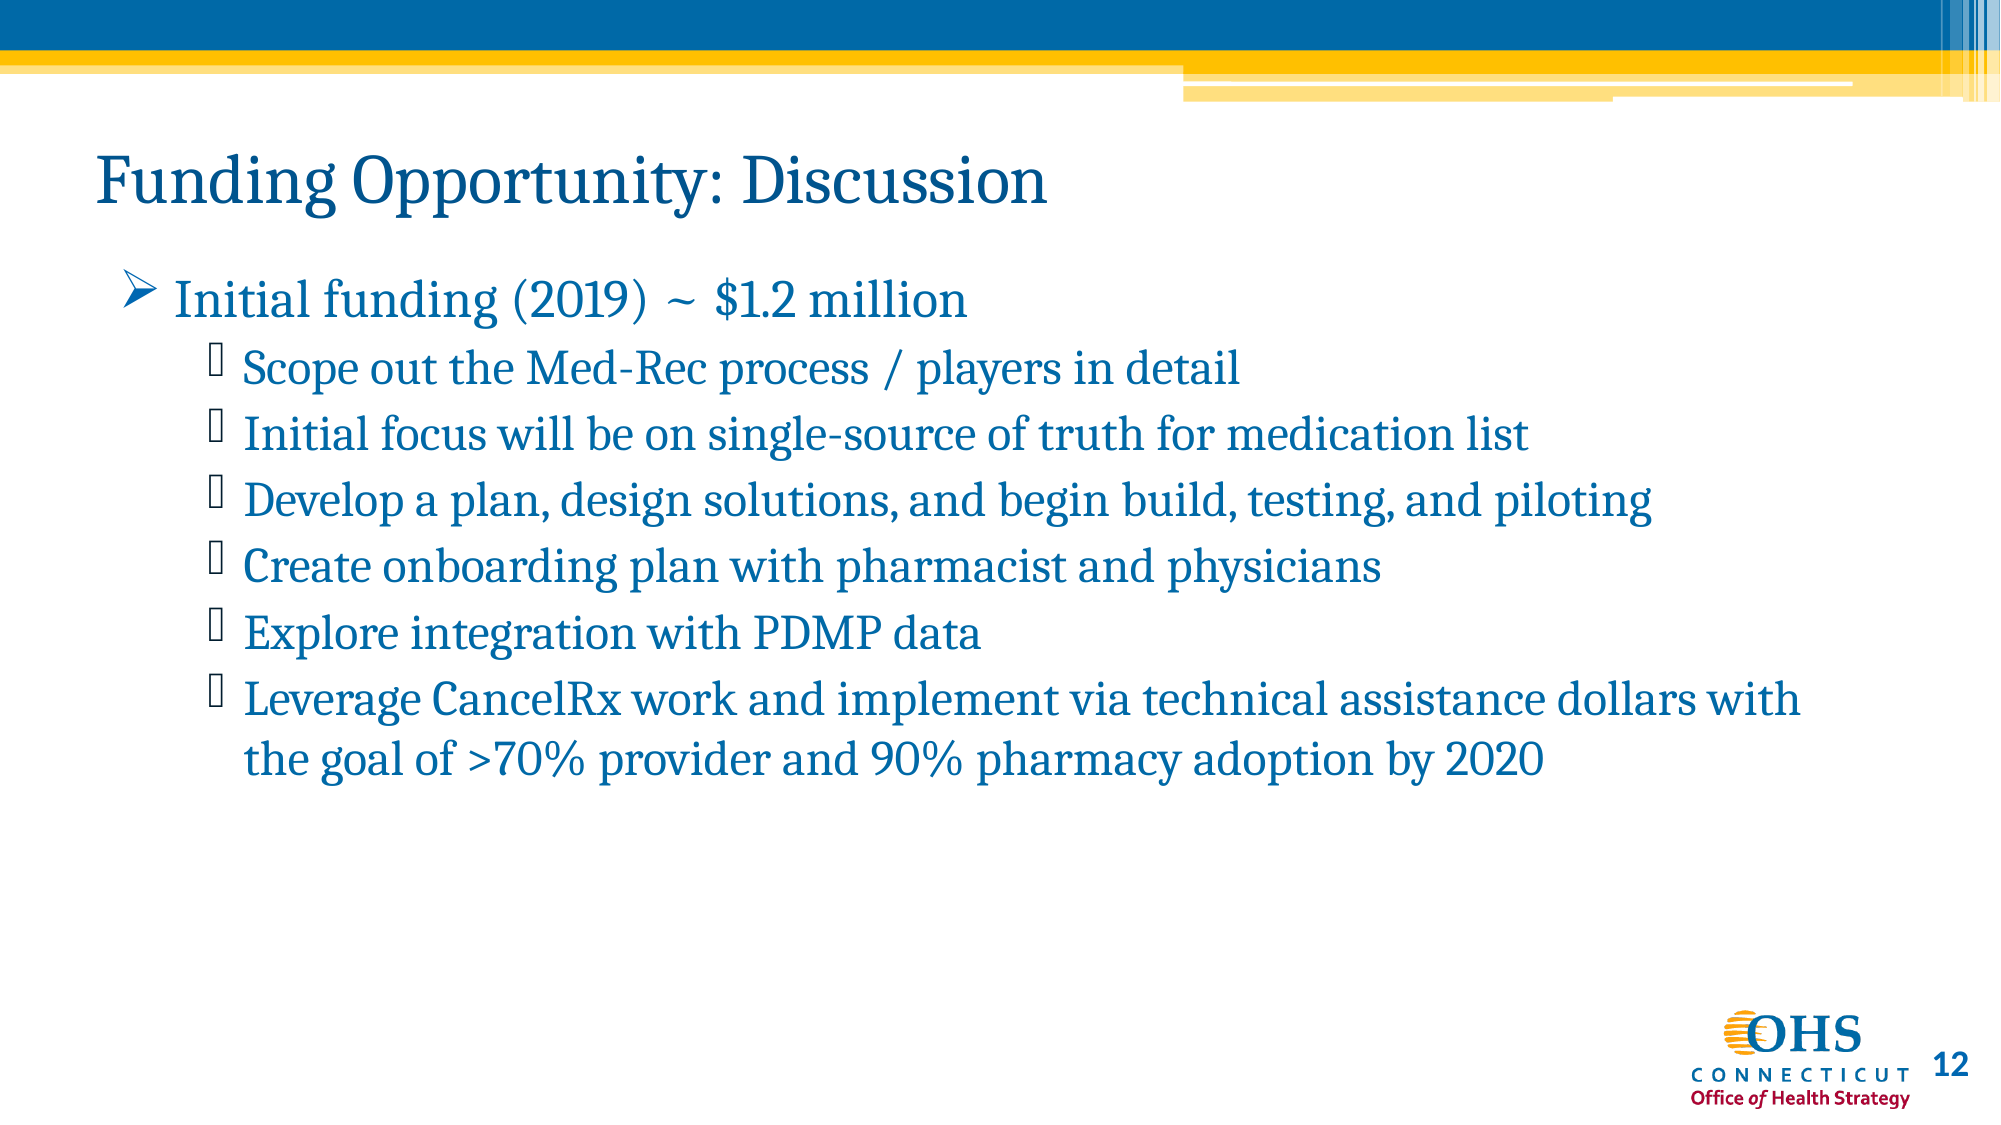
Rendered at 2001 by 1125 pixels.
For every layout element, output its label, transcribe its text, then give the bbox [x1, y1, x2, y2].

title Funding Opportunity: Discussion [80, 87, 1915, 263]
list Initial funding (2019) ~ $1.2 million Scope out the Med-Rec process / players in detail Initial focus will be on single-source of truth for medication list Develop a plan, design solutions, and begin build, testing, and piloting Create onboarding plan with pharmacist and physicians Explore integration with PDMP data Leverage CancelRx work and implement via technical assistance dollars with the goal of >70% provider and 90% pharmacy adoption by 2020 [77, 255, 1878, 965]
picture [1691, 1010, 1910, 1109]
slide_number 12 [1899, 1031, 1985, 1092]
